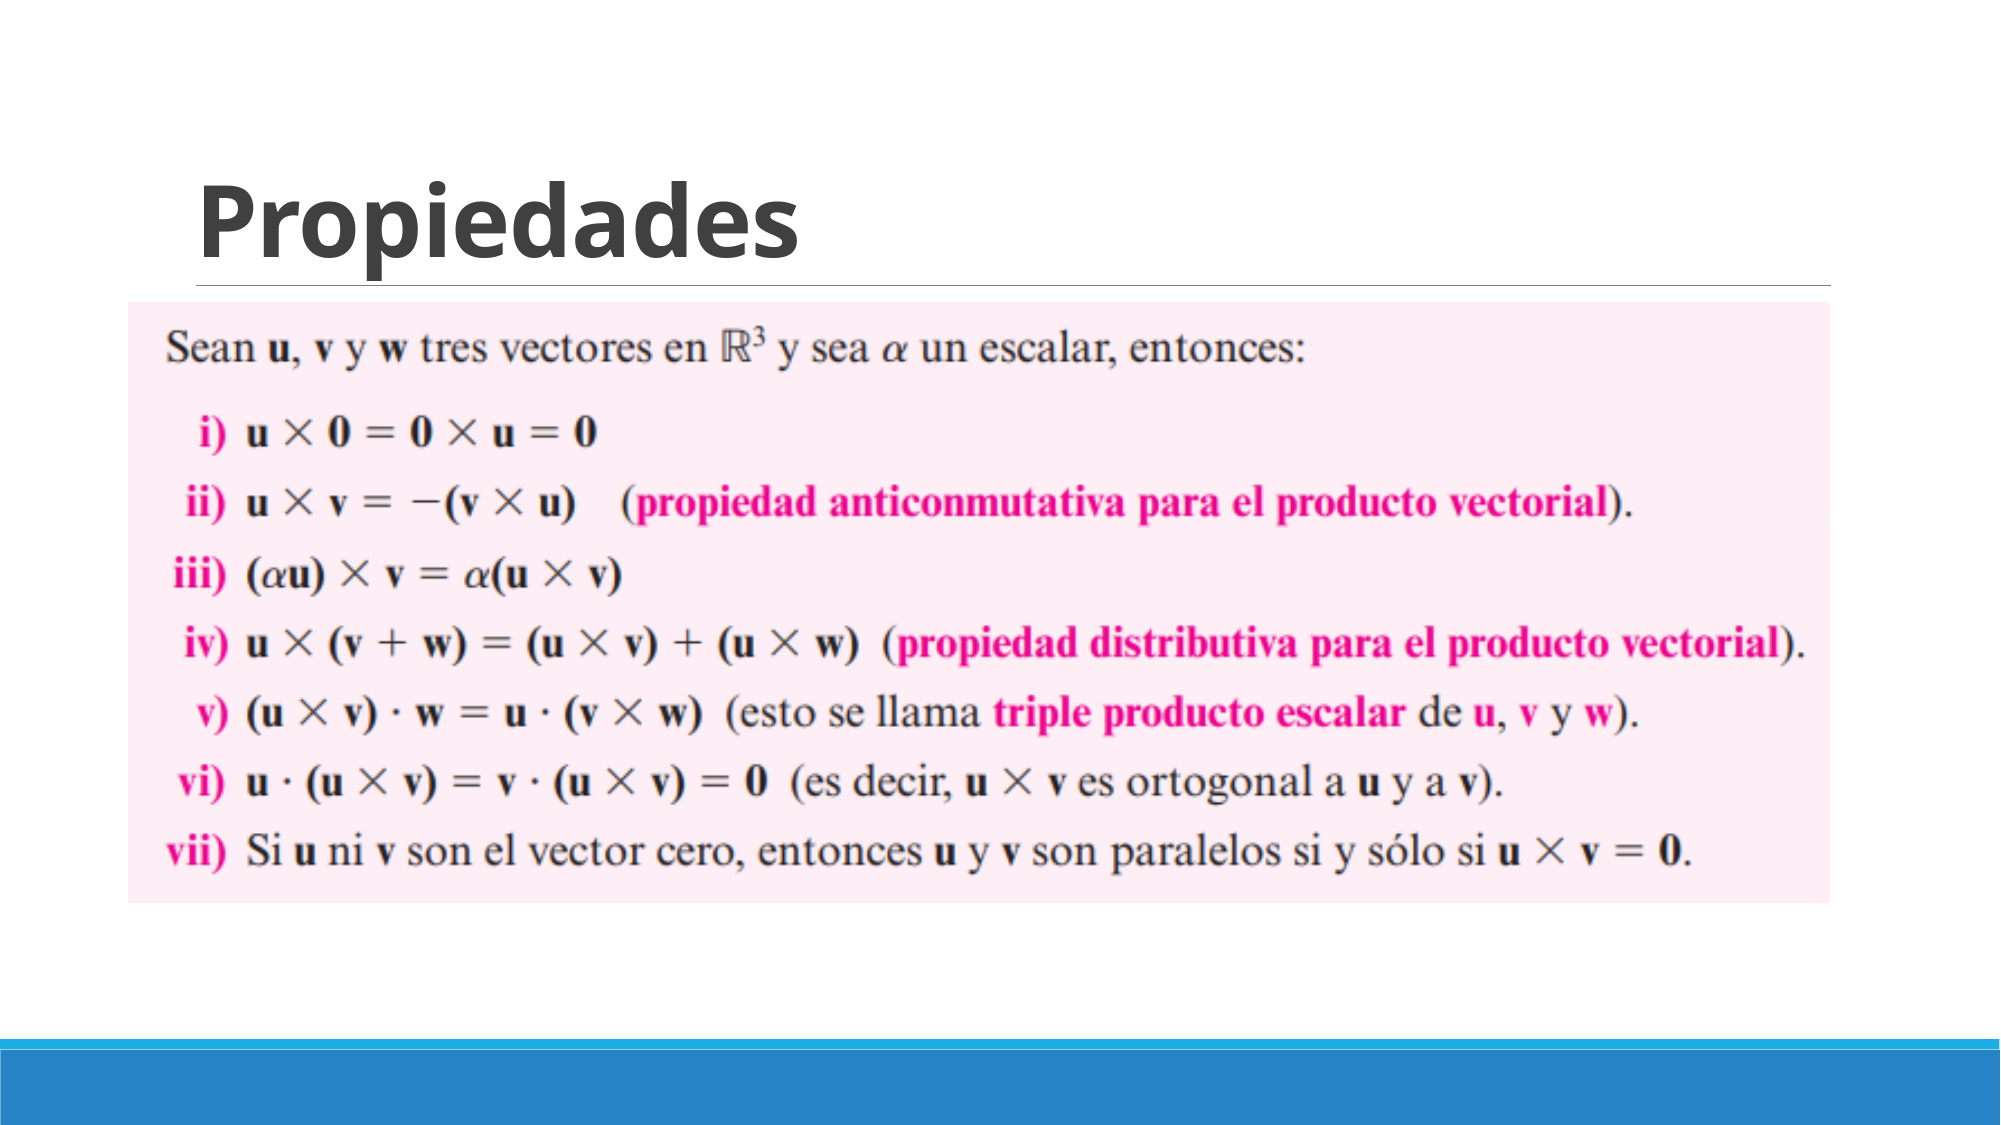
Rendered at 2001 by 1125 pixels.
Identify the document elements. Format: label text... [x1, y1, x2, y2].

title Propiedades [180, 47, 1830, 285]
picture [127, 302, 1831, 904]
